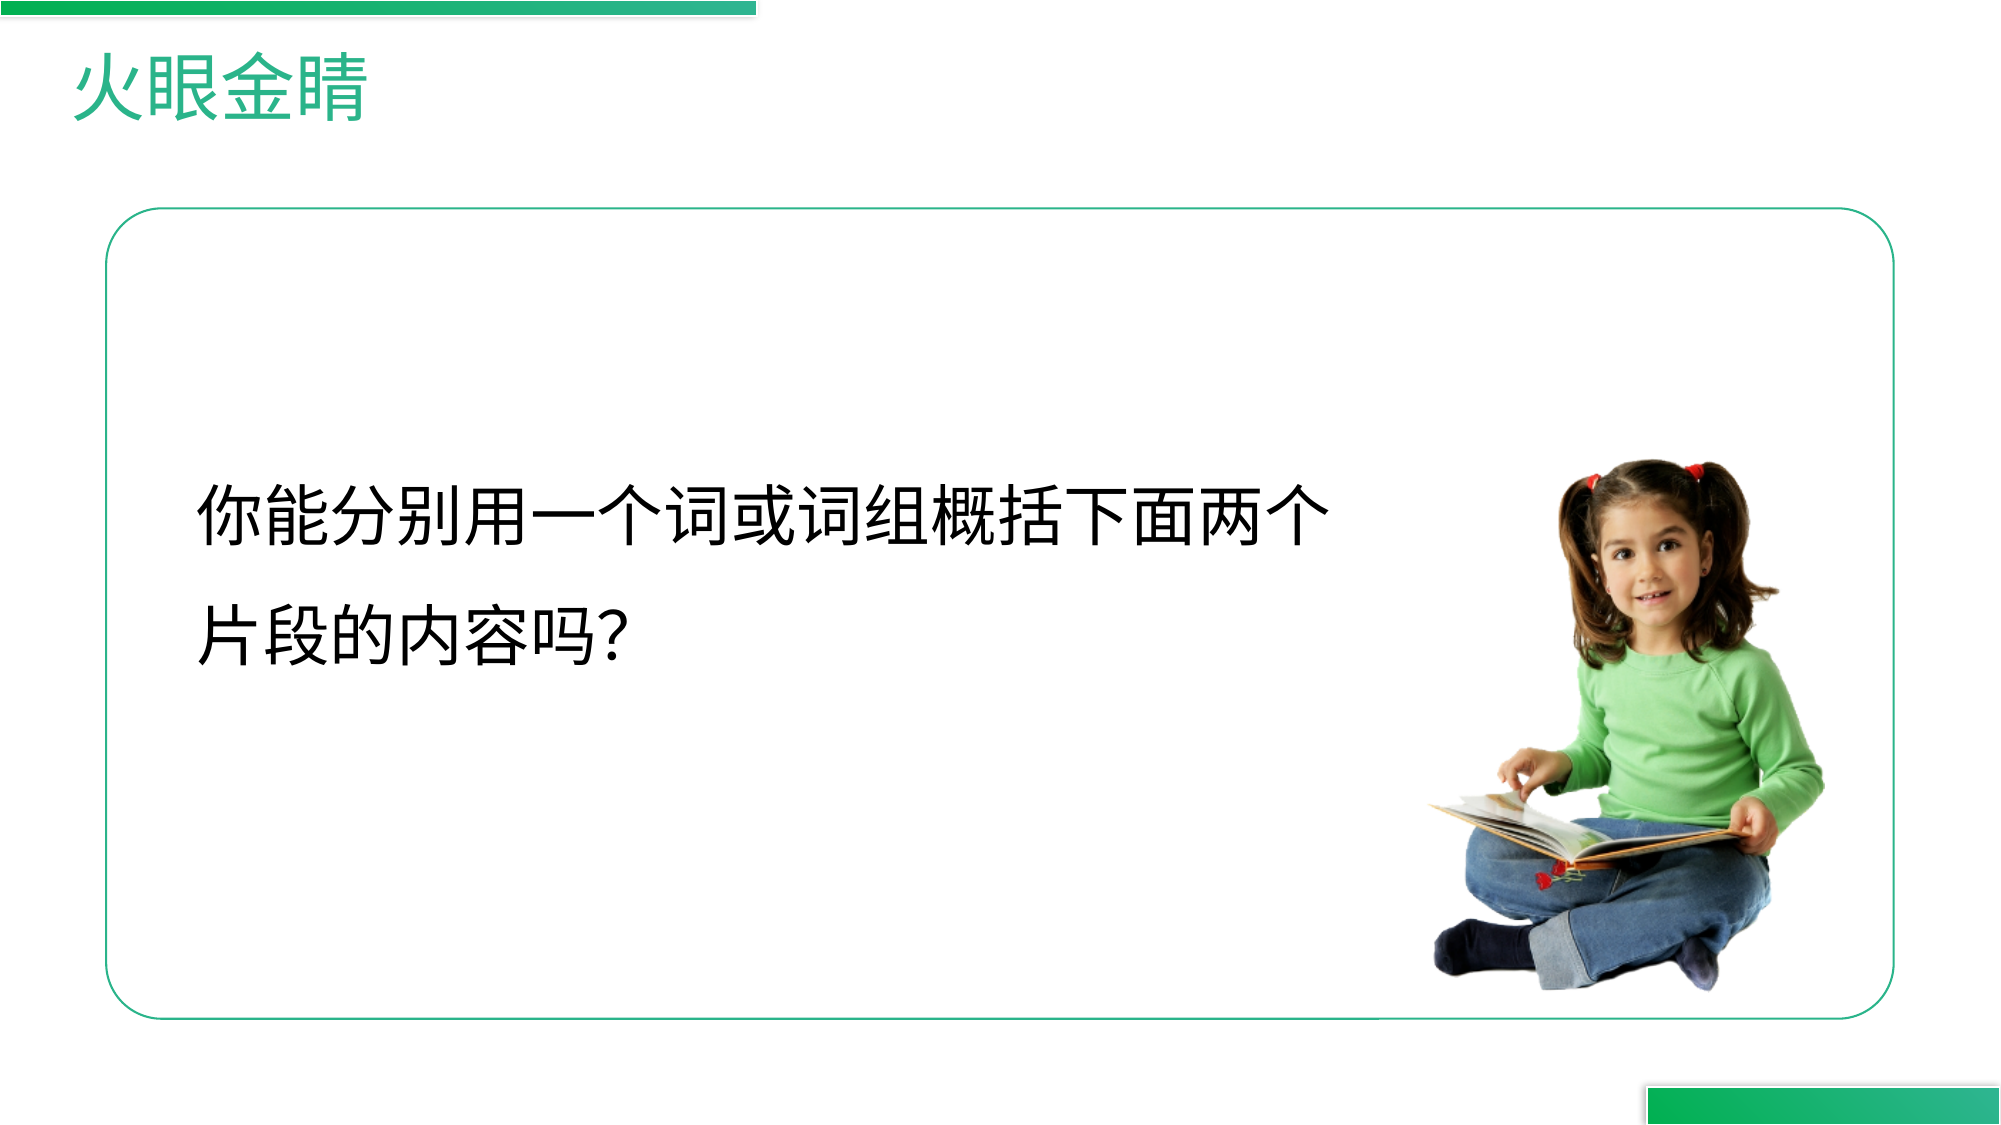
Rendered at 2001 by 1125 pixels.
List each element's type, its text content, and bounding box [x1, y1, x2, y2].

list 火眼金睛 [55, 43, 607, 126]
text_box 你能分别用一个词或词组概括下面两个片段的内容吗？ [181, 426, 1357, 681]
picture [1426, 458, 1825, 993]
